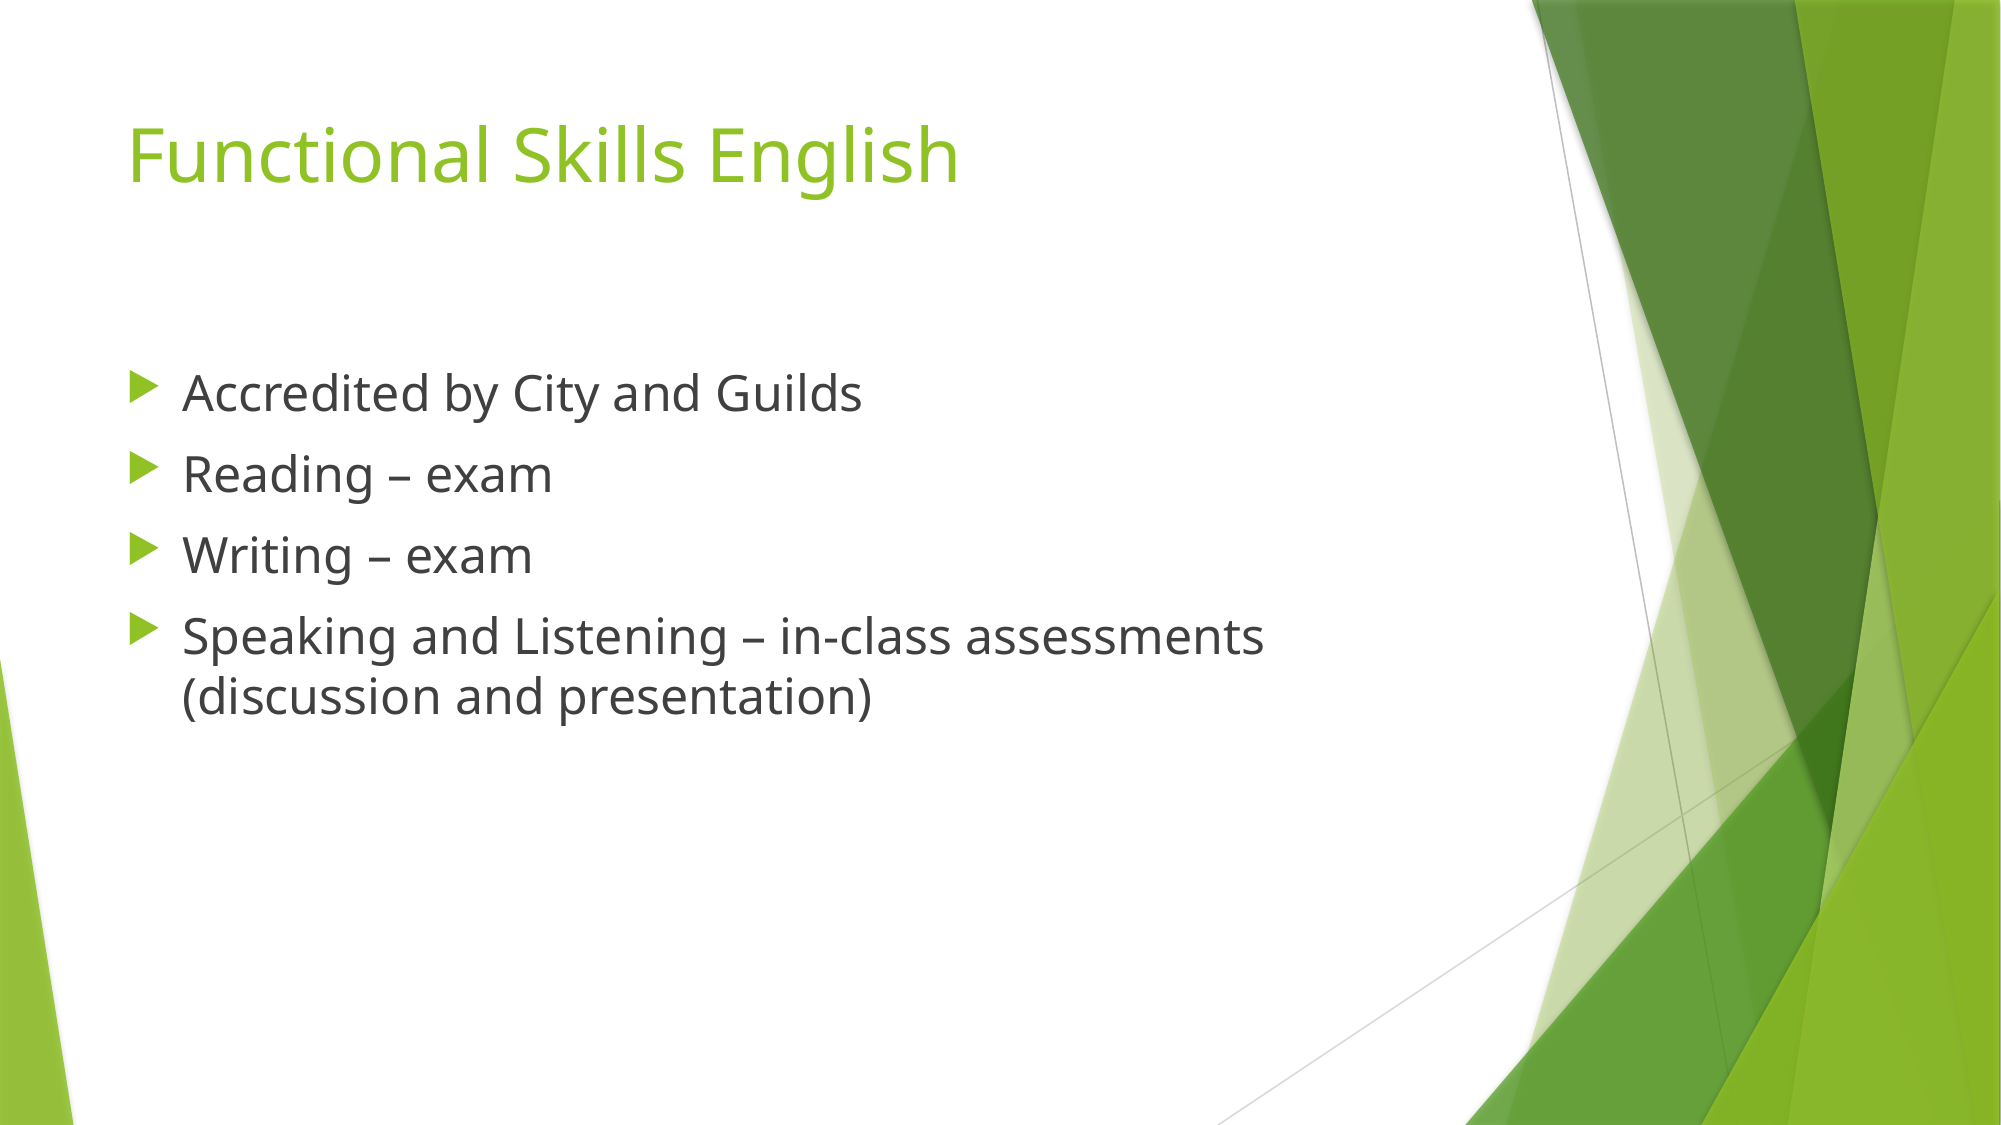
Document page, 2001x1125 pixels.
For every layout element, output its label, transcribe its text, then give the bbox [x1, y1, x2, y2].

list Accredited by City and Guilds Reading – exam Writing – exam Speaking and Listening – in-class assessments (discussion and presentation) [111, 354, 1522, 992]
title Functional Skills English [111, 99, 1522, 317]
